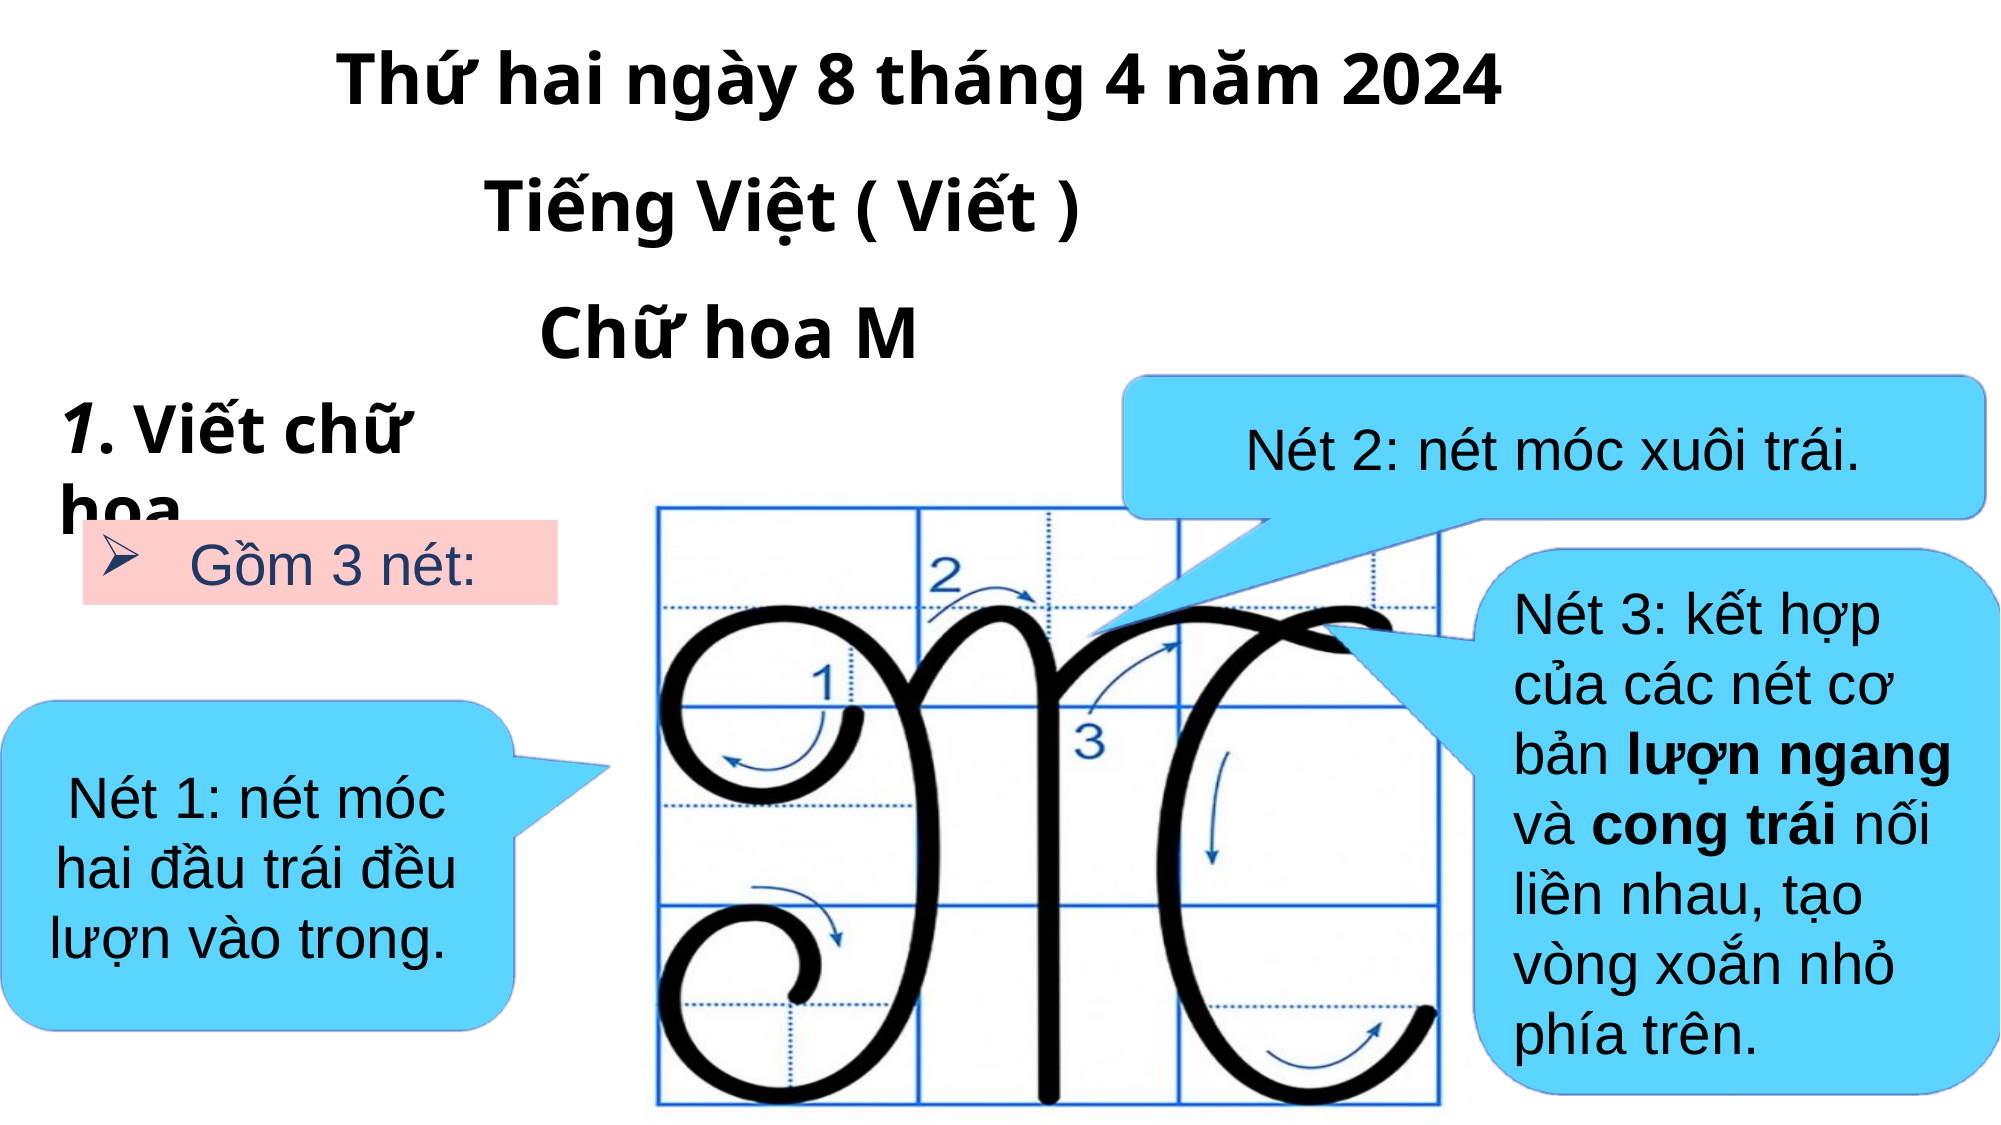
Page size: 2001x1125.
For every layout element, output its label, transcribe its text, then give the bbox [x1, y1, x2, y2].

text_box Gồm 3 nét: [82, 519, 559, 606]
text_box 1. Viết chữ hoa. [43, 375, 558, 498]
text_box Nét 1: nét móc hai đầu trái đều lượn vào trong. [2, 702, 605, 1029]
picture [638, 481, 1473, 1124]
text_box Thứ hai ngày 8 tháng 4 năm 2024 Tiếng Việt ( Viết ) Chữ hoa M [320, 0, 1680, 259]
text_box Nét 2: nét móc xuôi trái. [1126, 377, 1983, 519]
text_box Nét 3: kết hợp của các nét cơ bản lượn ngang và cong trái nối liền nhau, tạo vòng xoắn nhỏ phía trên. [1473, 550, 2000, 1093]
